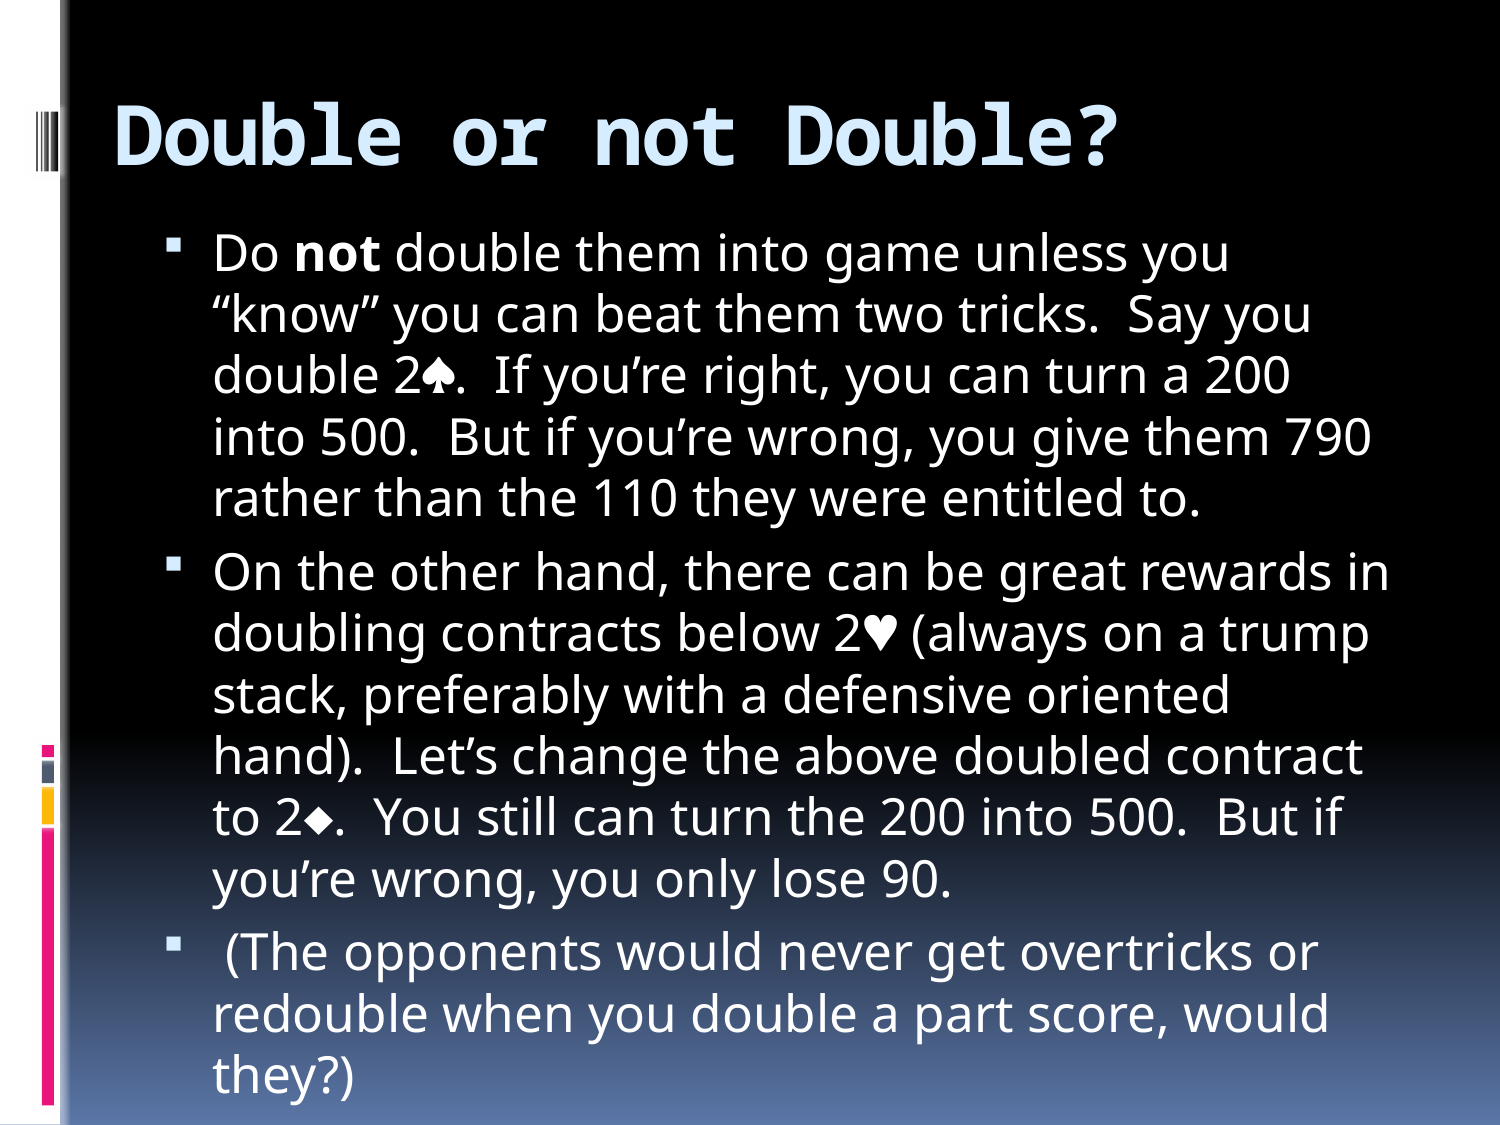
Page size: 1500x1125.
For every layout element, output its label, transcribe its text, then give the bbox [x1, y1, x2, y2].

list Do not double them into game unless you “know” you can beat them two tricks. Say you double 2. If you’re right, you can turn a 200 into 500. But if you’re wrong, you give them 790 rather than the 110 they were entitled to. On the other hand, there can be great rewards in doubling contracts below 2 (always on a trump stack, preferably with a defensive oriented hand). Let’s change the above doubled contract to 2. You still can turn the 200 into 500. But if you’re wrong, you only lose 90. (The opponents would never get overtricks or redouble when you double a part score, would they?) [137, 212, 1413, 1125]
title Double or not Double? [99, 75, 1450, 225]
